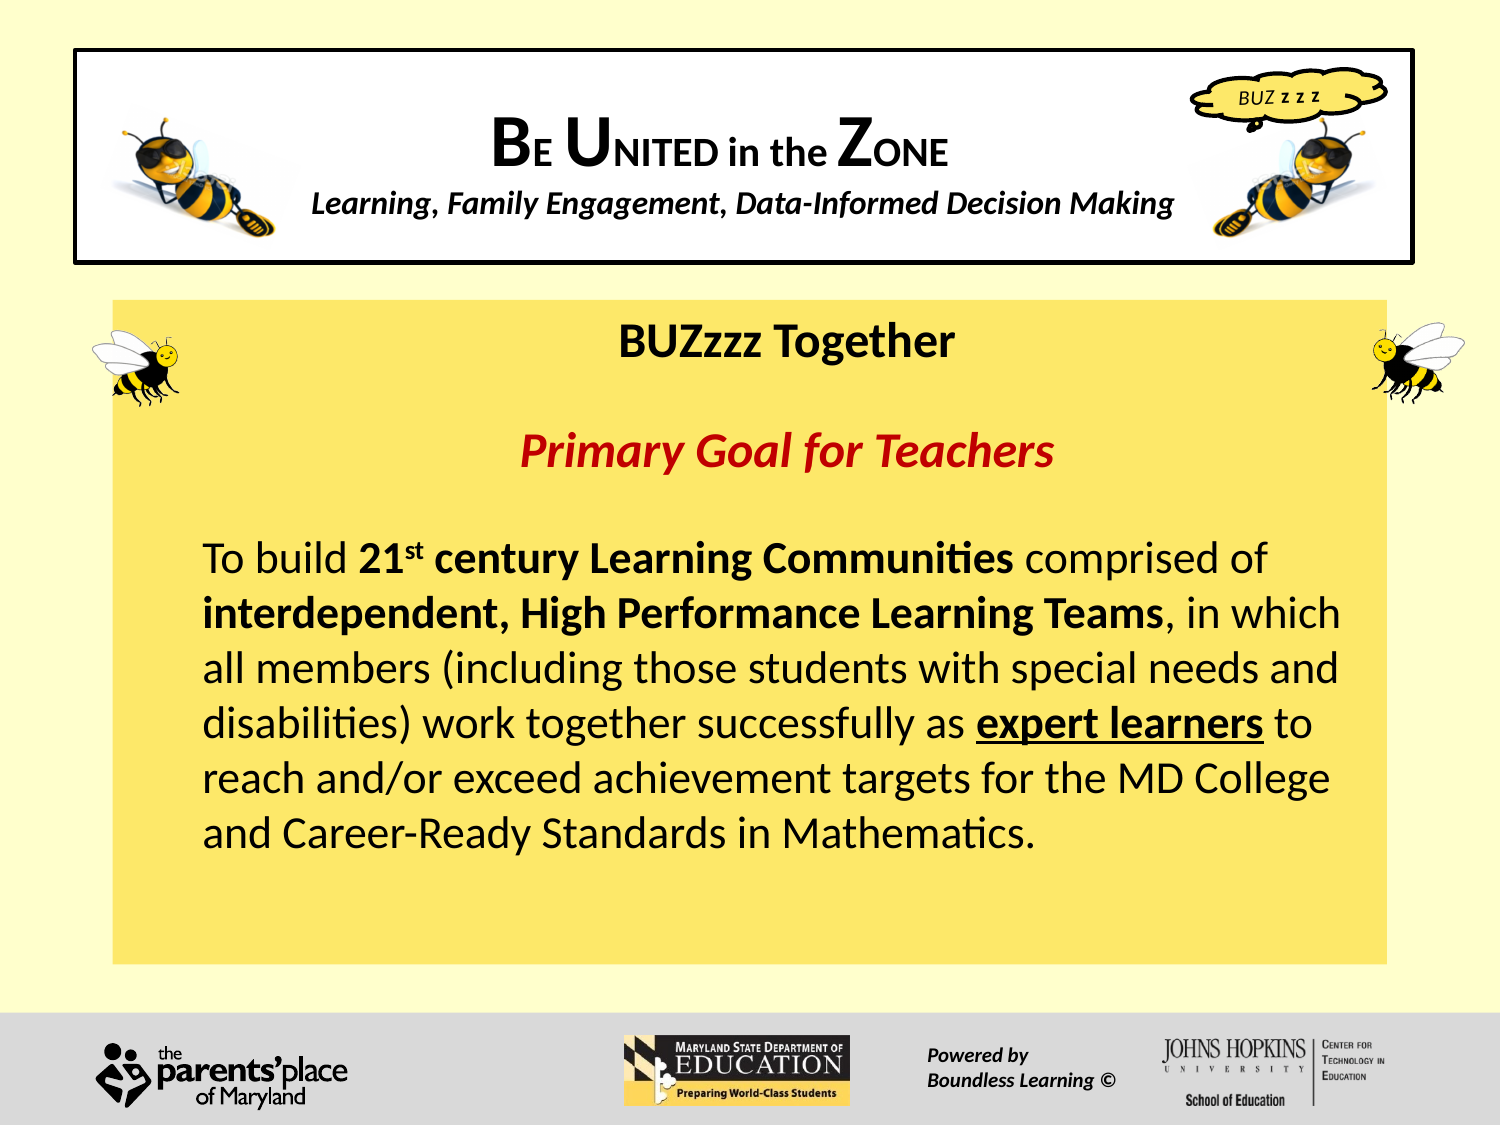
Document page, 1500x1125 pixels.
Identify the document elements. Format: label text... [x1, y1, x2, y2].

picture [1316, 263, 1500, 449]
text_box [74, 49, 1413, 263]
picture [1162, 1038, 1388, 1106]
picture [51, 269, 230, 448]
text_box BUZzzz Together Primary Goal for Teachers To build 21st century Learning Communities comprised of interdependent, High Performance Learning Teams, in which all members (including those students with special needs and disabilities) work together successfully as expert learners to reach and/or exceed achievement targets for the MD College and Career-Ready Standards in Mathematics. [112, 299, 1387, 965]
picture [624, 1035, 850, 1106]
text_box Powered by Boundless Learning © [912, 1034, 1138, 1124]
